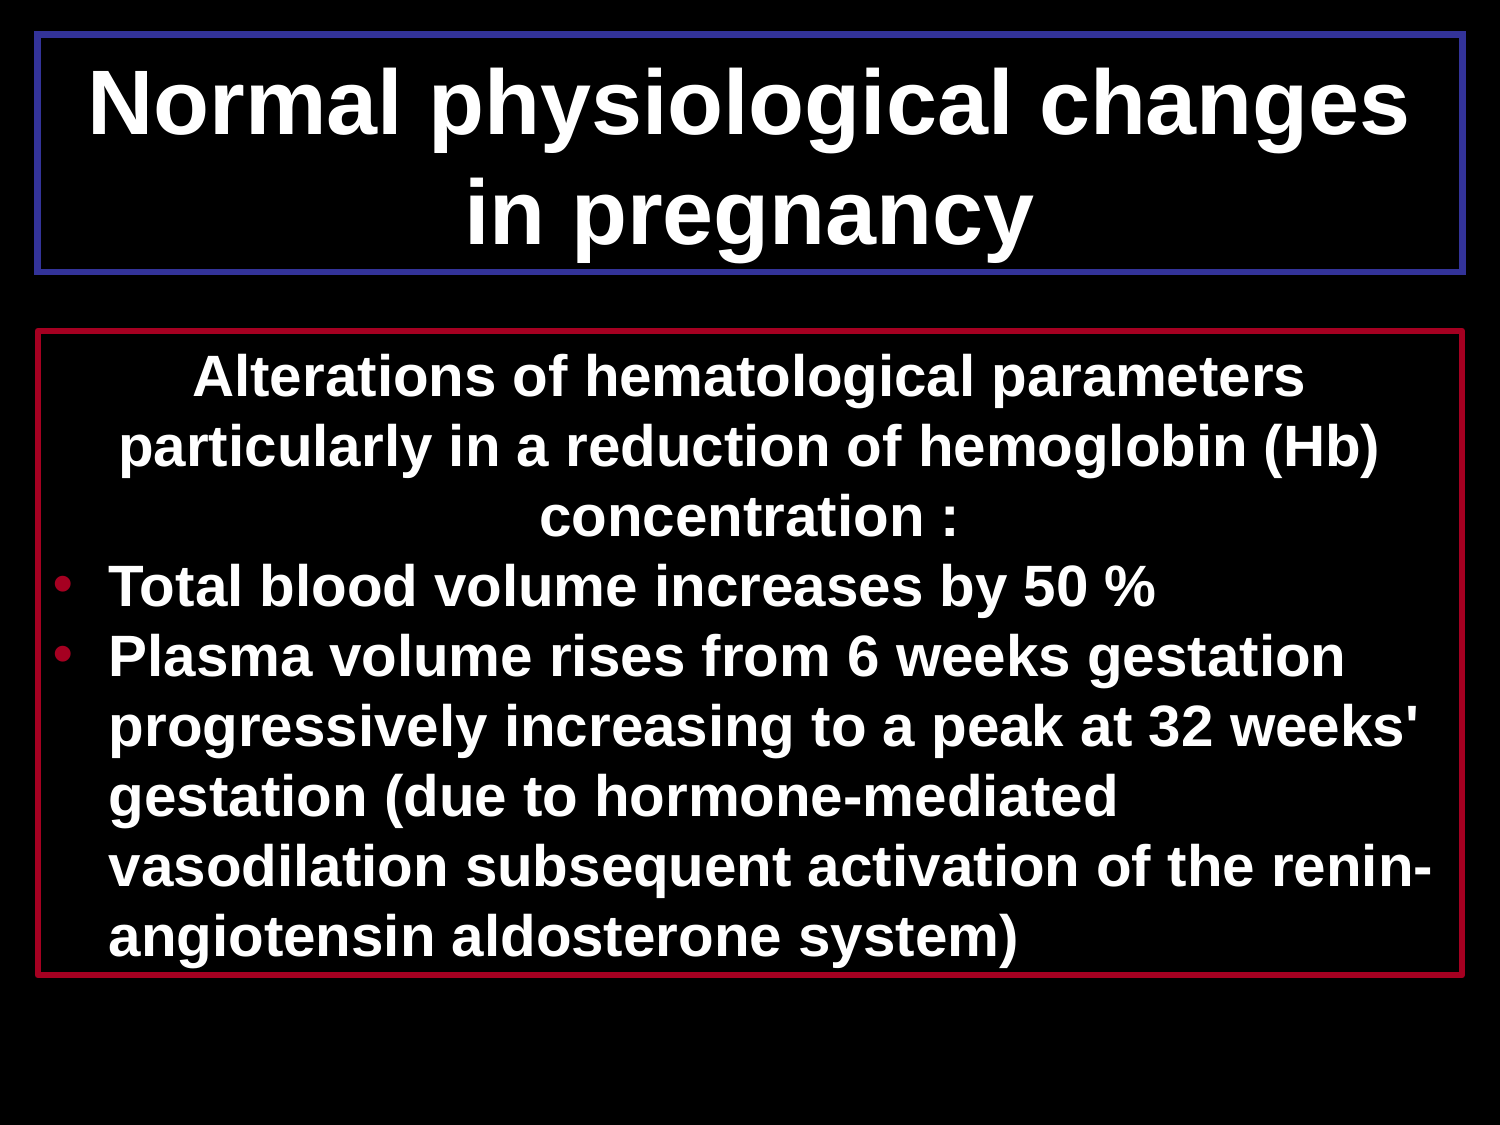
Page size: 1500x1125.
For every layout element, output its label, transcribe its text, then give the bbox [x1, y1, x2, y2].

title Normal physiological changes in pregnancy [34, 31, 1466, 275]
text_box Alterations of hematological parameters particularly in a reduction of hemoglobin (Hb) concentration : Total blood volume increases by 50 % Plasma volume rises from 6 weeks gestation progressively increasing to a peak at 32 weeks' gestation (due to hormone-mediated vasodilation subsequent activation of the renin-angiotensin aldosterone system) [37, 330, 1462, 976]
